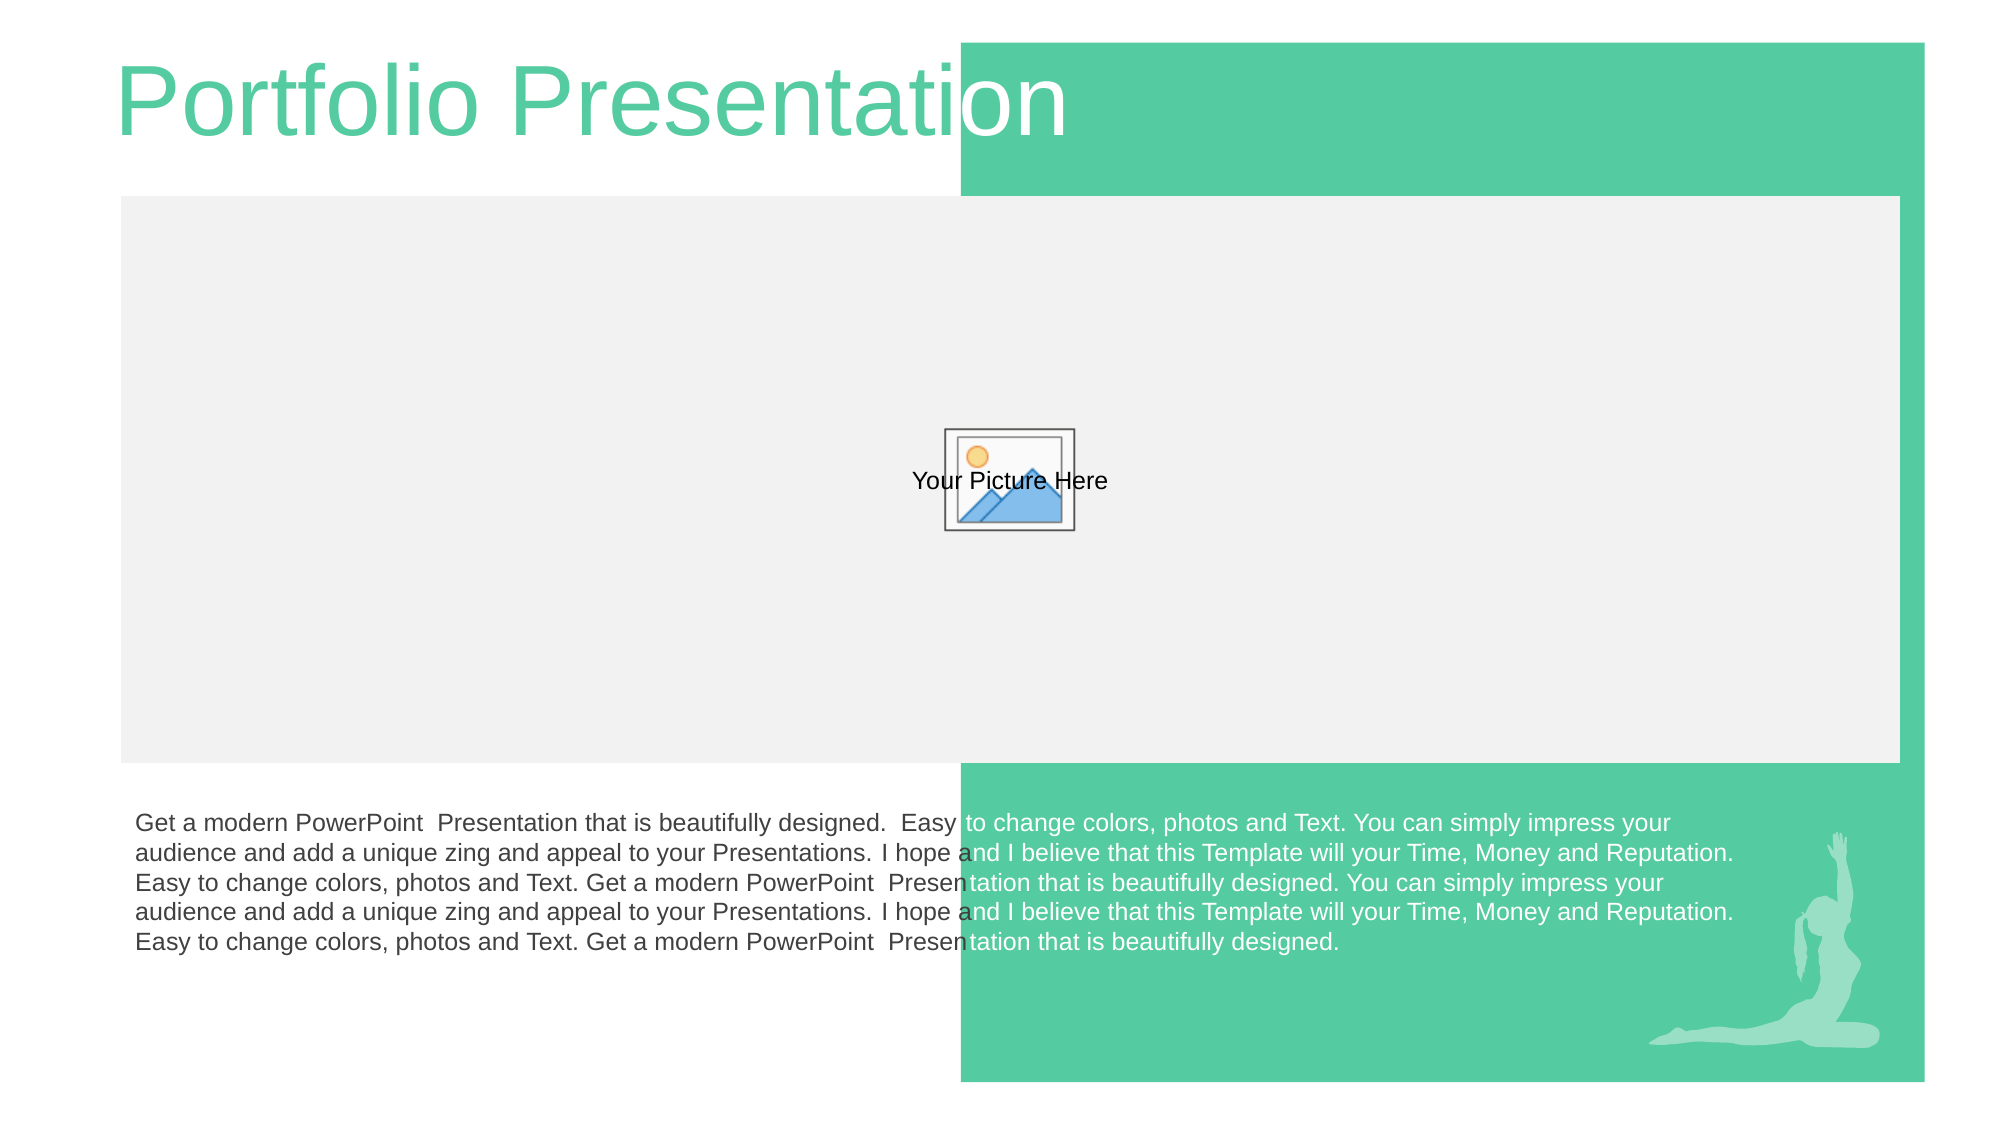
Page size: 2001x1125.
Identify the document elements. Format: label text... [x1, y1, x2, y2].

text_box Get a modern PowerPoint Presentation that is beautifully designed. Easy to change colors, photos and Text. You can simply impress your audience and add a unique zing and appeal to your Presentations. I hope and I believe that this Template will your Time, Money and Reputation. Easy to change colors, photos and Text. Get a modern PowerPoint Presentation that is beautifully designed. You can simply impress your audience and add a unique zing and appeal to your Presentations. I hope and I believe that this Template will your Time, Money and Reputation. Easy to change colors, photos and Text. Get a modern PowerPoint Presentation that is beautifully designed. [120, 798, 1760, 964]
title Portfolio Presentation [99, 44, 1901, 161]
picture [120, 196, 1901, 764]
text_box [1648, 831, 1880, 1048]
